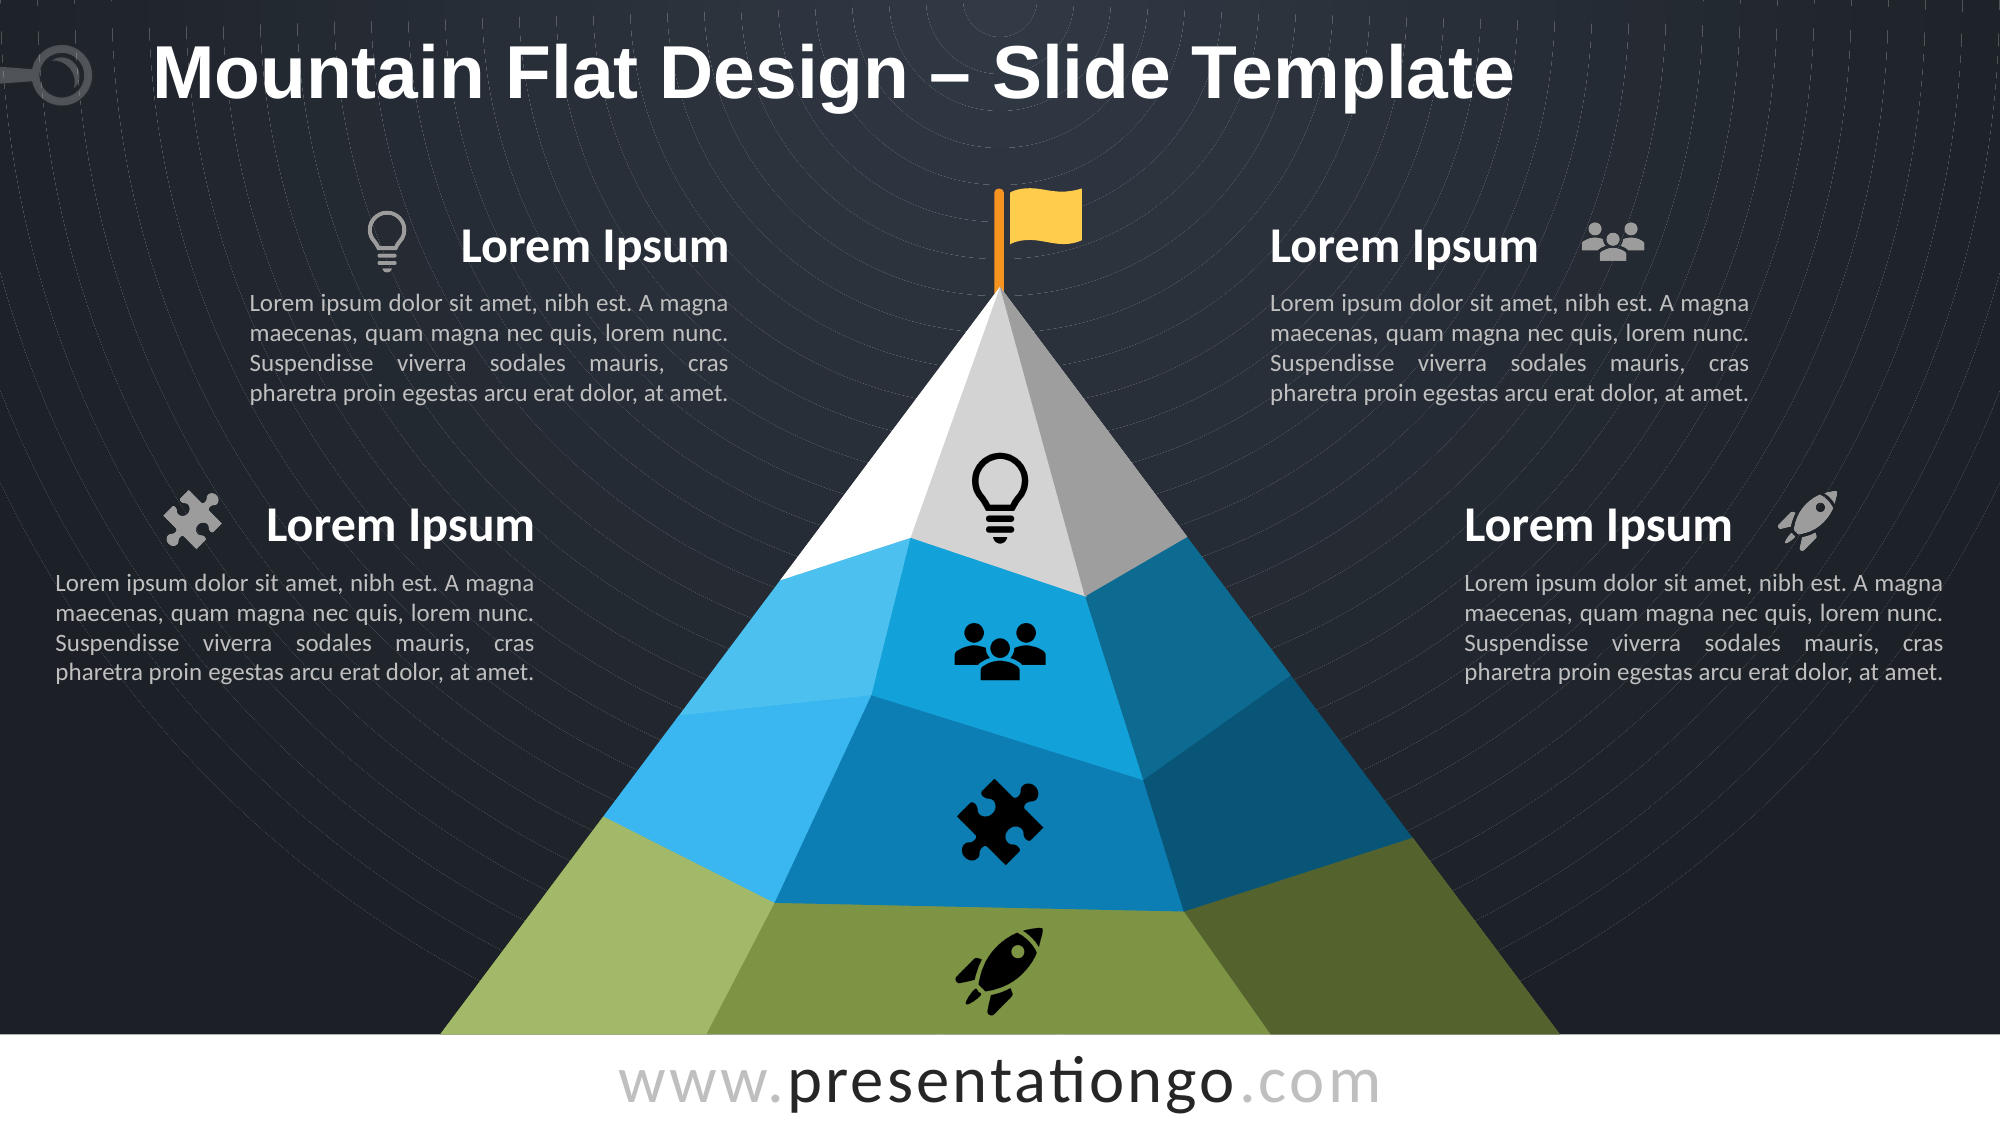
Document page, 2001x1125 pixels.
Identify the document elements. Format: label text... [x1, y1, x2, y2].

text_box [777, 293, 999, 583]
picture [948, 599, 1052, 704]
picture [351, 206, 423, 277]
text_box [776, 697, 1182, 913]
title Mountain Flat Design – Slide Template [137, 26, 2000, 148]
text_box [55, 483, 536, 696]
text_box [1270, 203, 1751, 416]
picture [1772, 485, 1843, 557]
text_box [994, 188, 1082, 294]
text_box [676, 539, 911, 717]
text_box [911, 294, 1083, 597]
picture [948, 446, 1052, 550]
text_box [249, 203, 730, 416]
text_box [708, 904, 1269, 1036]
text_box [1464, 483, 1945, 696]
text_box [601, 697, 872, 905]
picture [157, 485, 228, 557]
text_box [438, 817, 775, 1036]
picture [947, 919, 1051, 1024]
text_box [1183, 839, 1562, 1036]
text_box [1142, 676, 1415, 913]
text_box [1000, 294, 1189, 599]
text_box [873, 540, 1142, 781]
text_box [1084, 538, 1293, 782]
picture [1577, 206, 1649, 277]
picture [959, 781, 1041, 863]
